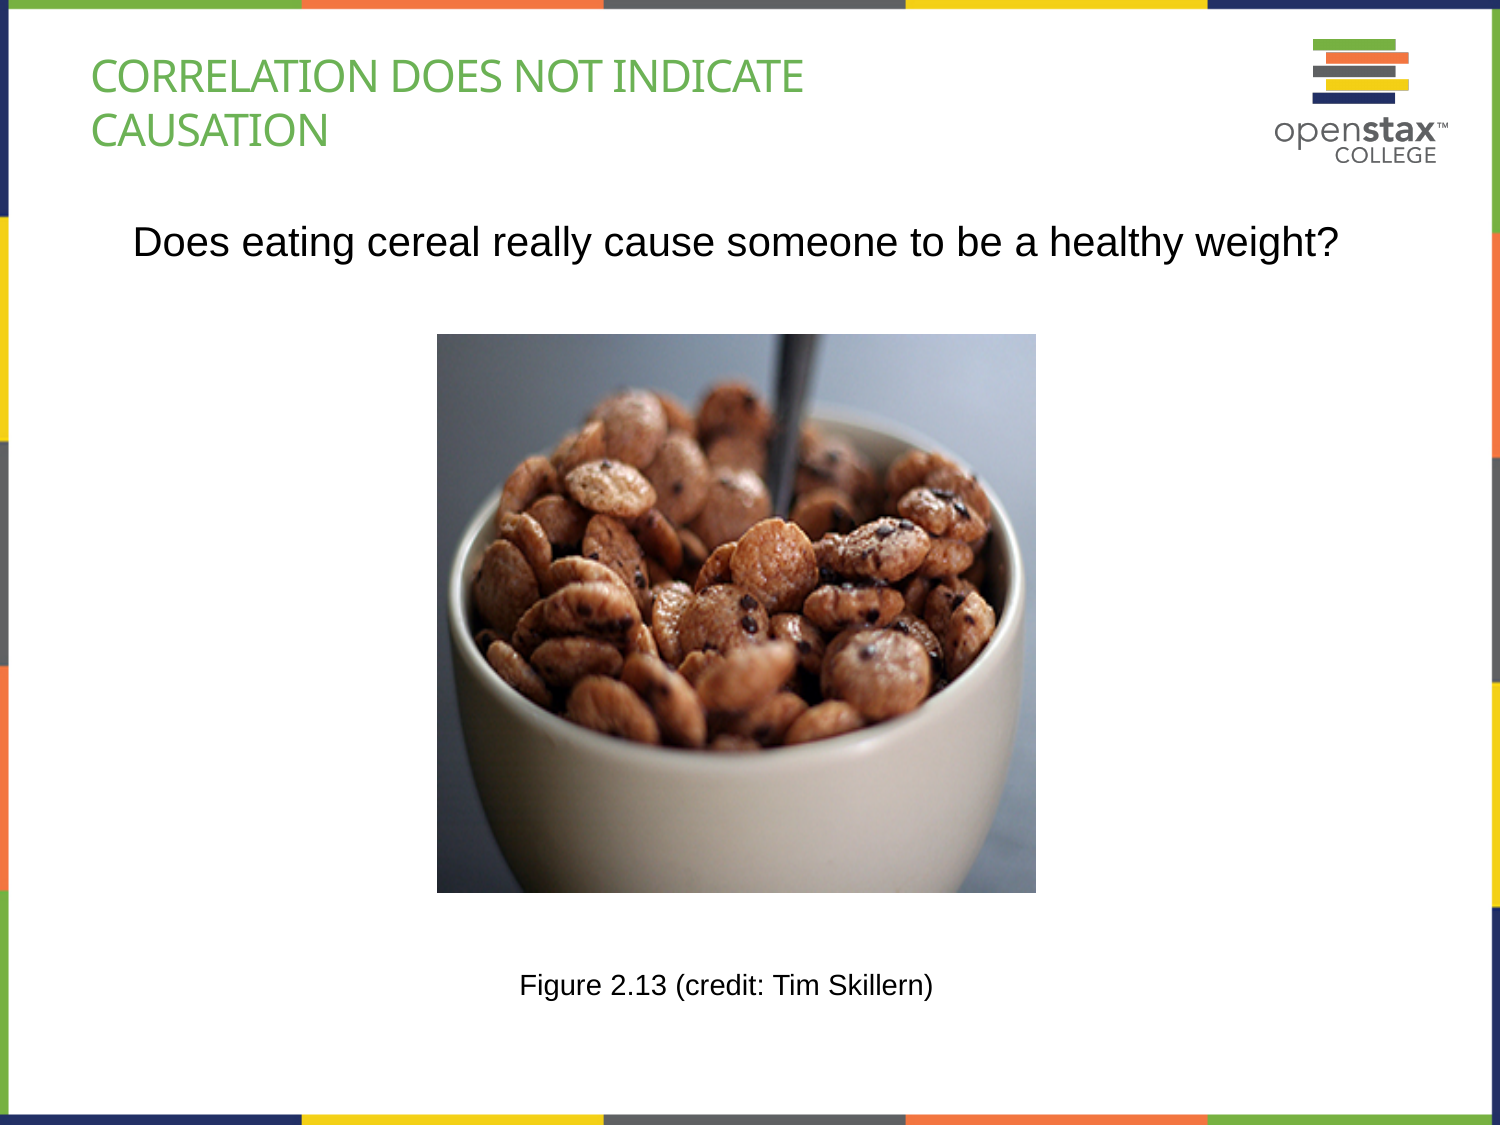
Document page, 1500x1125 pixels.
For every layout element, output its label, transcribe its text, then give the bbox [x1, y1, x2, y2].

list Figure 2.13 (credit: Tim Skillern) [504, 958, 969, 1055]
title Correlation does not indicate causation [75, 39, 1274, 163]
text_box Does eating cereal really cause someone to be a healthy weight? [75, 206, 1398, 272]
picture [0, 0, 1500, 1125]
